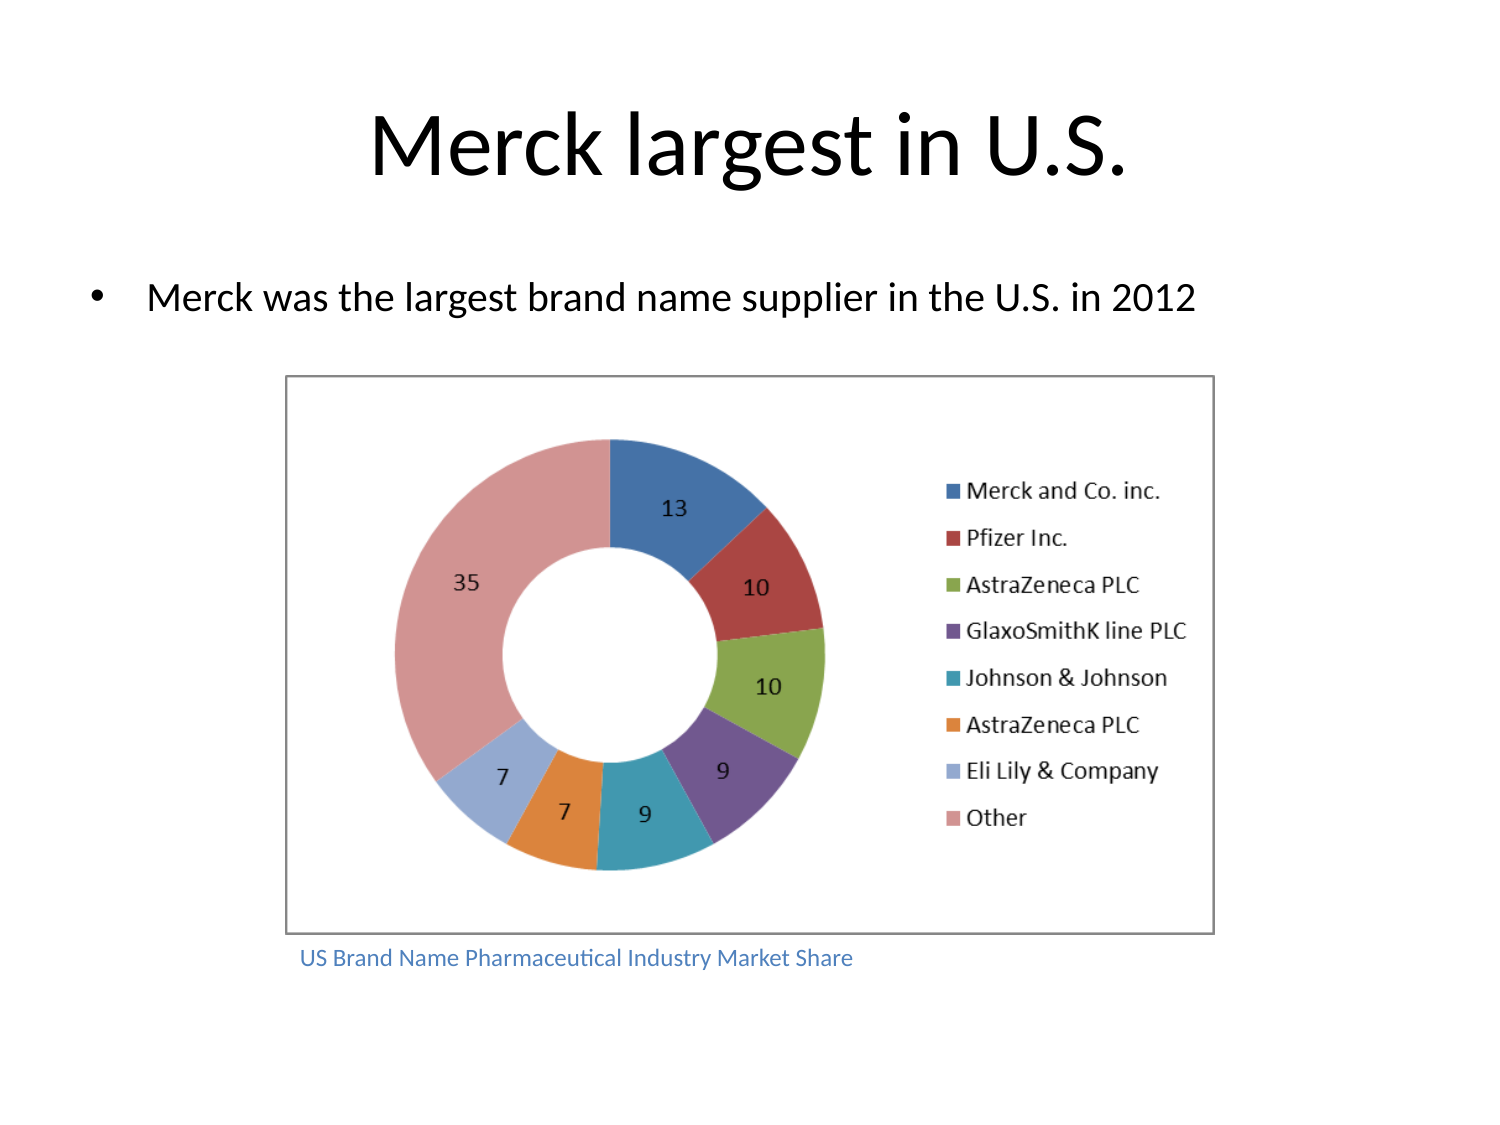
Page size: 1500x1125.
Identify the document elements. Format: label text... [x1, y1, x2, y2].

picture [284, 375, 1216, 935]
list Merck was the largest brand name supplier in the U.S. in 2012 [75, 262, 1425, 1005]
title Merck largest in U.S. [75, 45, 1425, 233]
text_box US Brand Name Pharmaceutical Industry Market Share [284, 942, 1215, 980]
